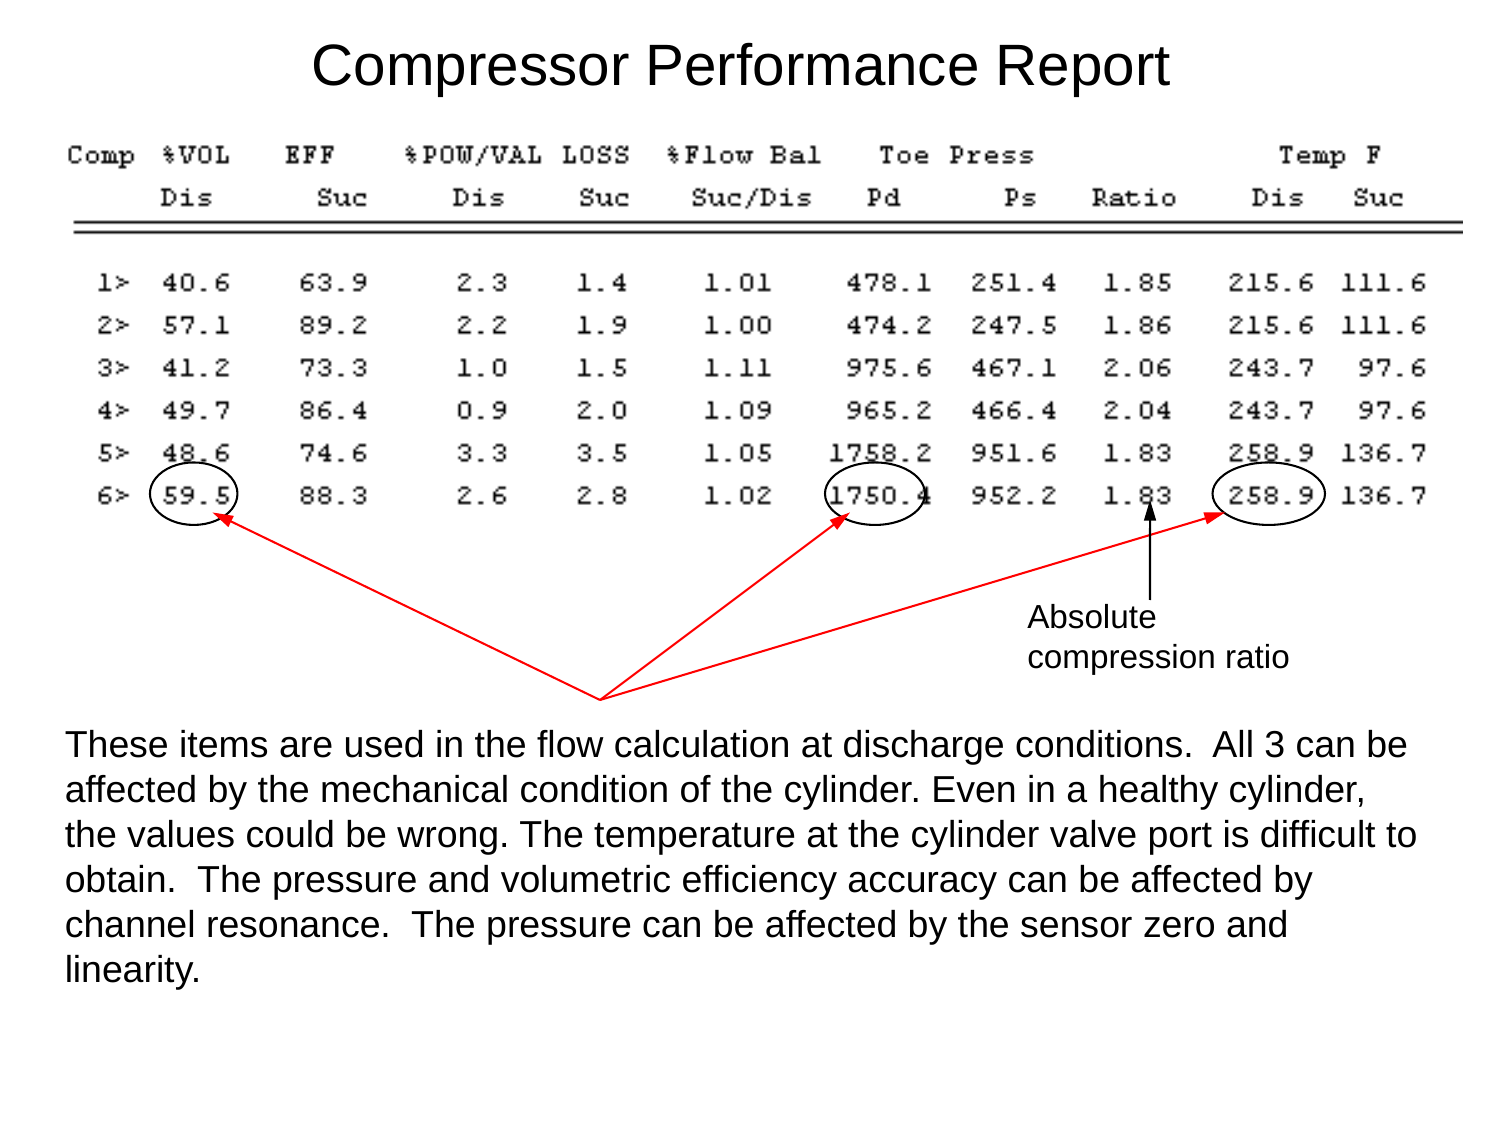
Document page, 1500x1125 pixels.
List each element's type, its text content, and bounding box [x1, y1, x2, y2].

text_box These items are used in the flow calculation at discharge conditions. All 3 can be affected by the mechanical condition of the cylinder. Even in a healthy cylinder, the values could be wrong. The temperature at the cylinder valve port is difficult to obtain. The pressure and volumetric efficiency accuracy can be affected by channel resonance. The pressure can be affected by the sensor zero and linearity. [50, 712, 1438, 998]
title Compressor Performance Report [87, 24, 1413, 100]
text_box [62, 124, 1463, 555]
text_box Absolute compression ratio [1012, 587, 1363, 682]
